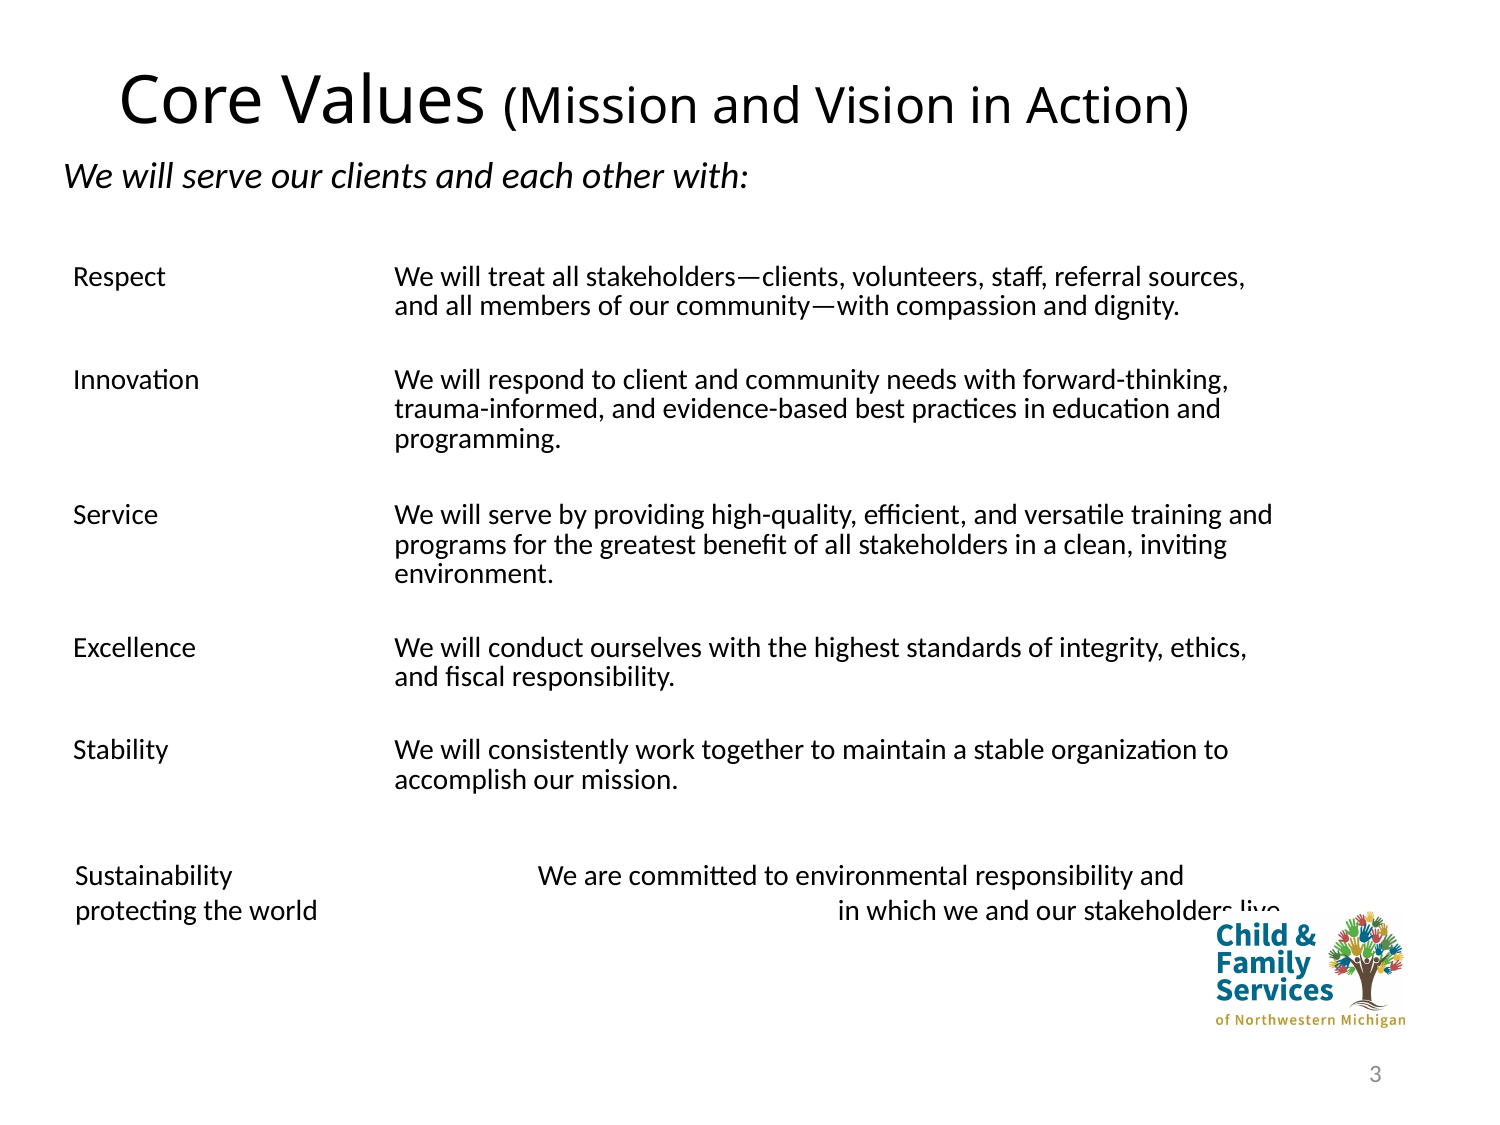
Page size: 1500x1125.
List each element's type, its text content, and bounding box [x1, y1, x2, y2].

table_cell We will serve by providing high-quality, efficient, and versatile training and programs for the greatest benefit of all stakeholders in a clean, inviting environment. [379, 495, 1304, 628]
text_box We will serve our clients and each other with: [47, 143, 906, 204]
table_cell Stability [58, 730, 379, 921]
picture [1216, 911, 1405, 1028]
table_cell Excellence [58, 628, 379, 730]
text_box [0, 142, 841, 205]
table_cell Innovation [58, 360, 379, 495]
table_cell We will respond to client and community needs with forward-thinking, trauma-informed, and evidence-based best practices in education and programming. [379, 360, 1304, 495]
table_cell We will consistently work together to maintain a stable organization to accomplish our mission. [379, 730, 1304, 848]
table_cell Service [58, 495, 379, 628]
slide_number 3 [1059, 1042, 1397, 1103]
table_cell We will conduct ourselves with the highest standards of integrity, ethics, and fiscal responsibility. [379, 628, 1304, 730]
title Core Values (Mission and Vision in Action) [103, 59, 1397, 144]
text_box Sustainability We are committed to environmental responsibility and protecting the world in which we and our stakeholders live. [60, 848, 1318, 934]
table_header We will treat all stakeholders—clients, volunteers, staff, referral sources, and all members of our community—with compassion and dignity. [379, 257, 1304, 360]
table_header Respect [58, 257, 379, 360]
